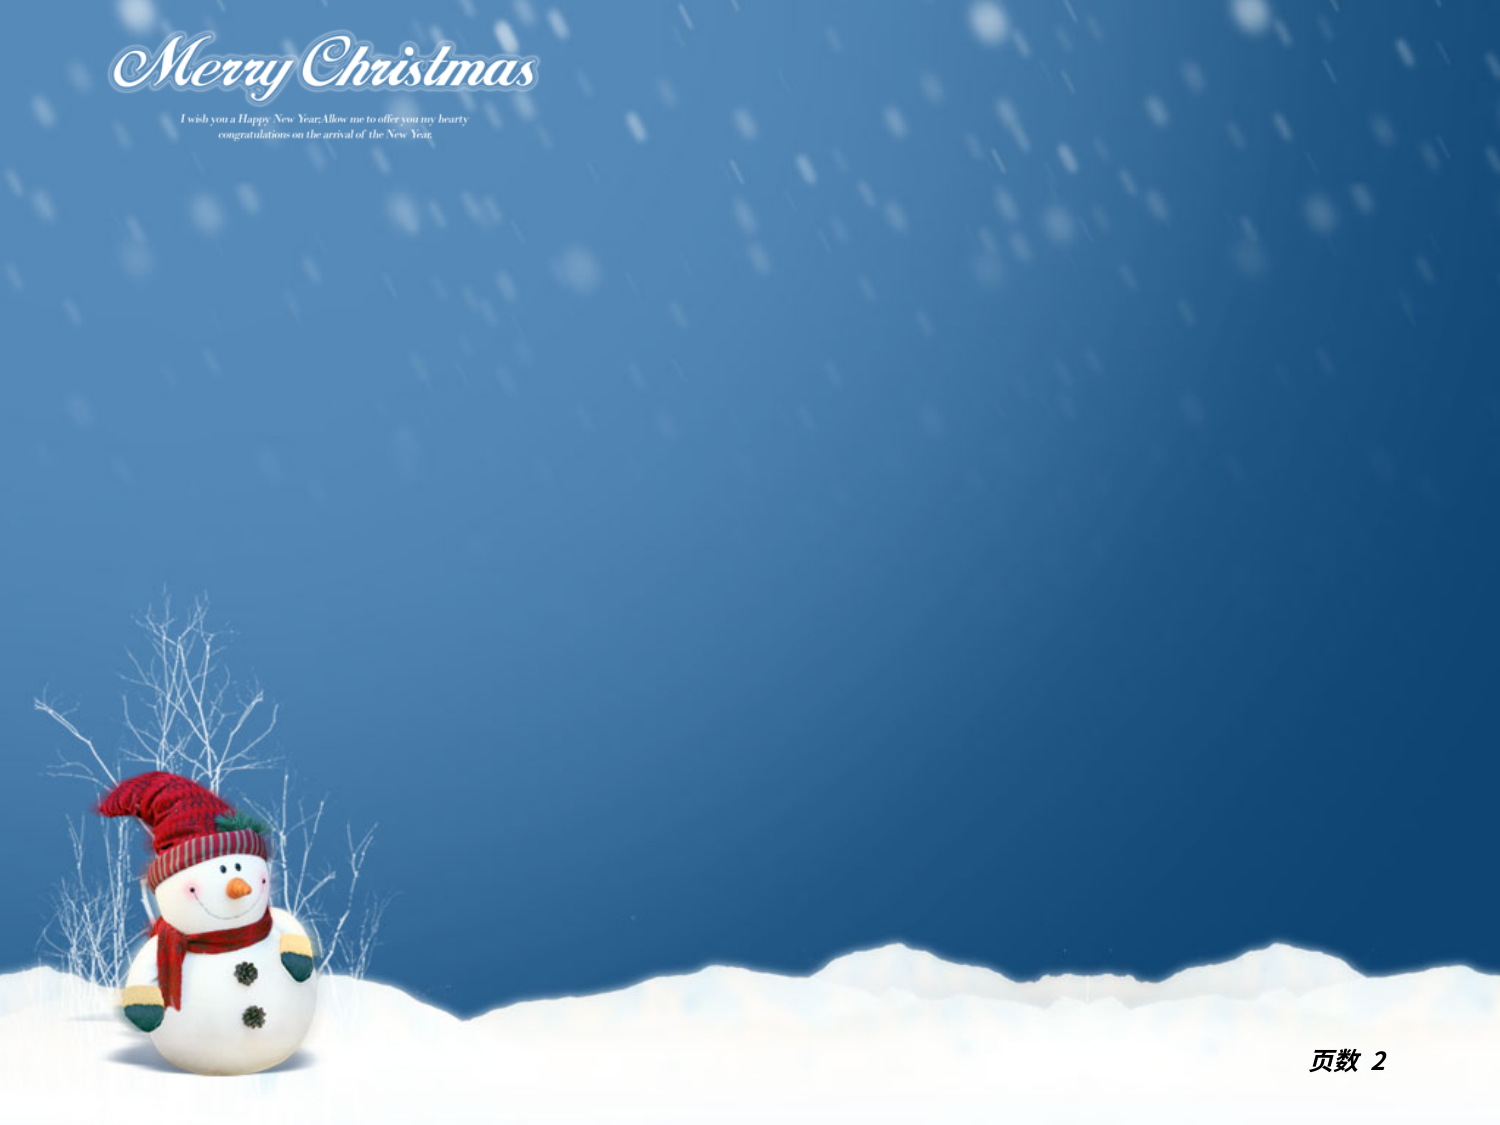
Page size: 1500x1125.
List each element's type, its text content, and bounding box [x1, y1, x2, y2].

slide_number 2 [1163, 1037, 1400, 1071]
picture [0, 0, 1500, 1125]
